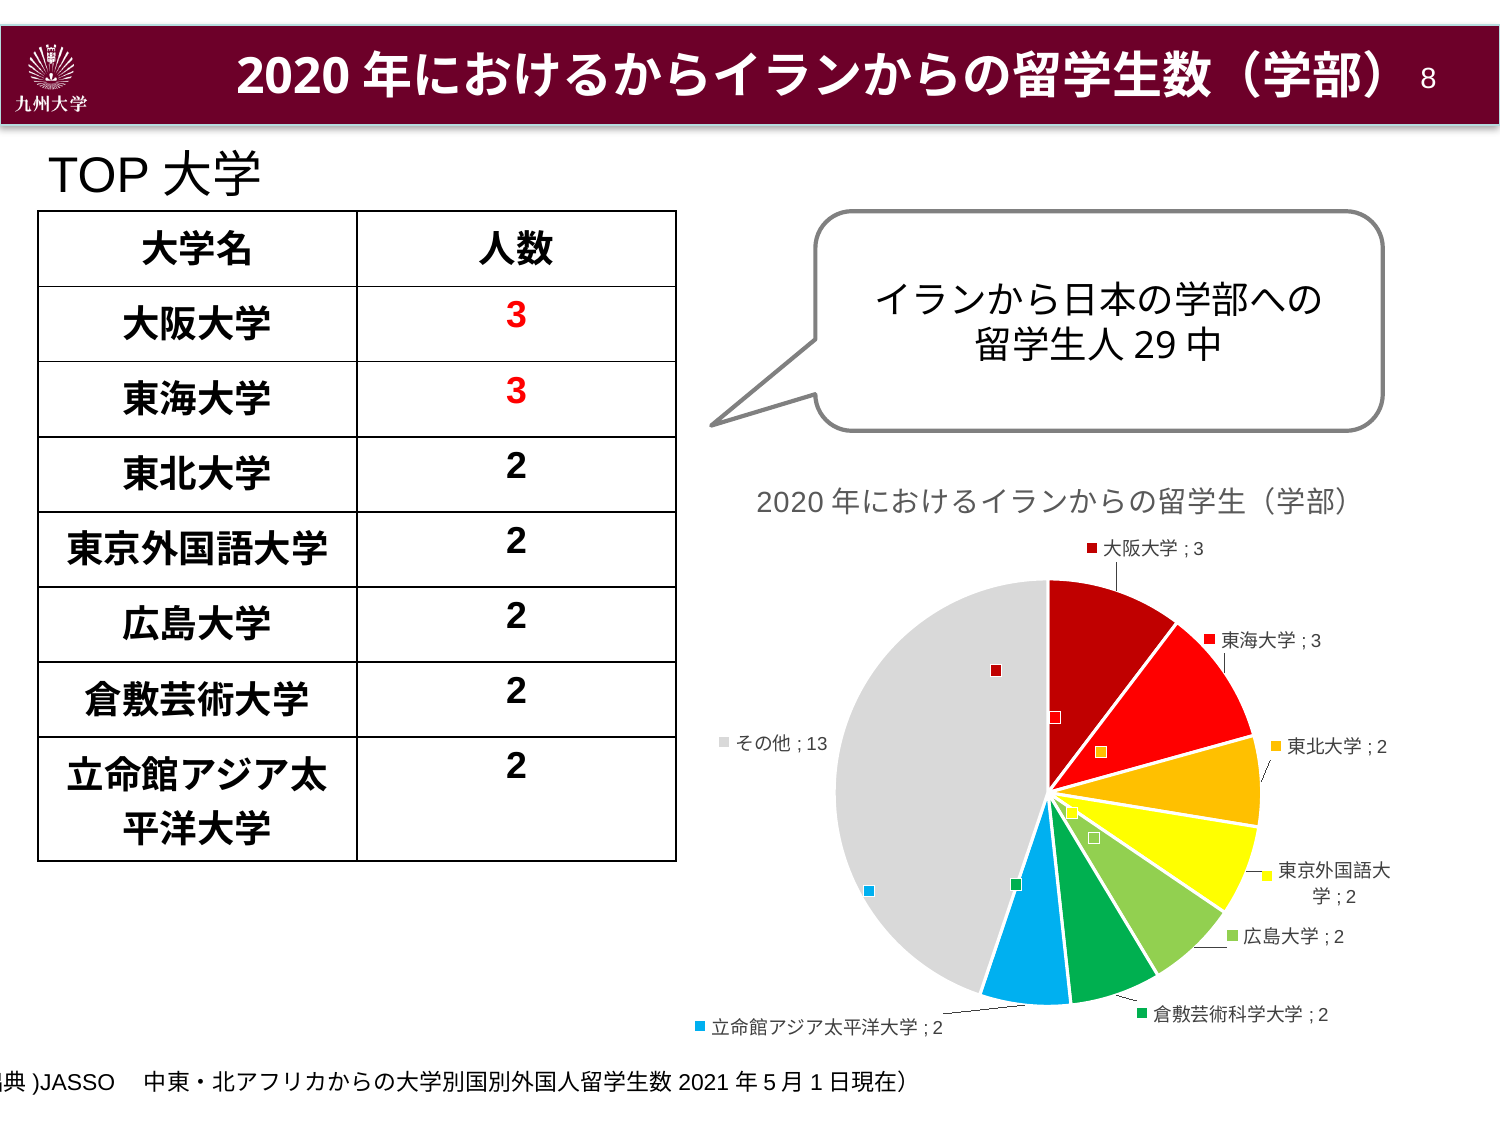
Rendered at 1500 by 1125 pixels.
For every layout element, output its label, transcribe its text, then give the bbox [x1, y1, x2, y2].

table_cell 倉敷芸術大学 [39, 663, 356, 736]
table_cell 3 [358, 287, 675, 361]
table_cell 2 [358, 438, 675, 511]
table_header 人数 [358, 212, 675, 286]
text_box TOP大学 [33, 135, 277, 211]
table_cell 東海大学 [39, 362, 356, 436]
table_cell 2 [358, 513, 665, 586]
table_cell 広島大学 [39, 588, 356, 661]
table_header 大学名 [39, 212, 356, 286]
text_box (出典)JASSO 中東・北アフリカからの大学別国別外国人留学生数2021年5月1日現在） [0, 1060, 936, 1103]
table_cell 東北大学 [39, 438, 356, 511]
chart [670, 452, 1452, 1061]
table_cell 2 [358, 663, 665, 736]
text_box イランから日本の学部への 留学生人29中 [709, 209, 1385, 433]
table_cell 立命館アジア太平洋大学 [39, 738, 356, 860]
table_cell 2 [358, 738, 665, 860]
slide_number 7 [1427, 52, 1452, 97]
text_box 2020年におけるからイランからの留学生数（学部） [221, 36, 1427, 112]
table_cell 大阪大学 [39, 287, 356, 361]
picture [12, 41, 88, 113]
table_cell 3 [358, 362, 675, 436]
table_cell 東京外国語大学 [39, 513, 356, 586]
table_cell 2 [358, 588, 665, 661]
